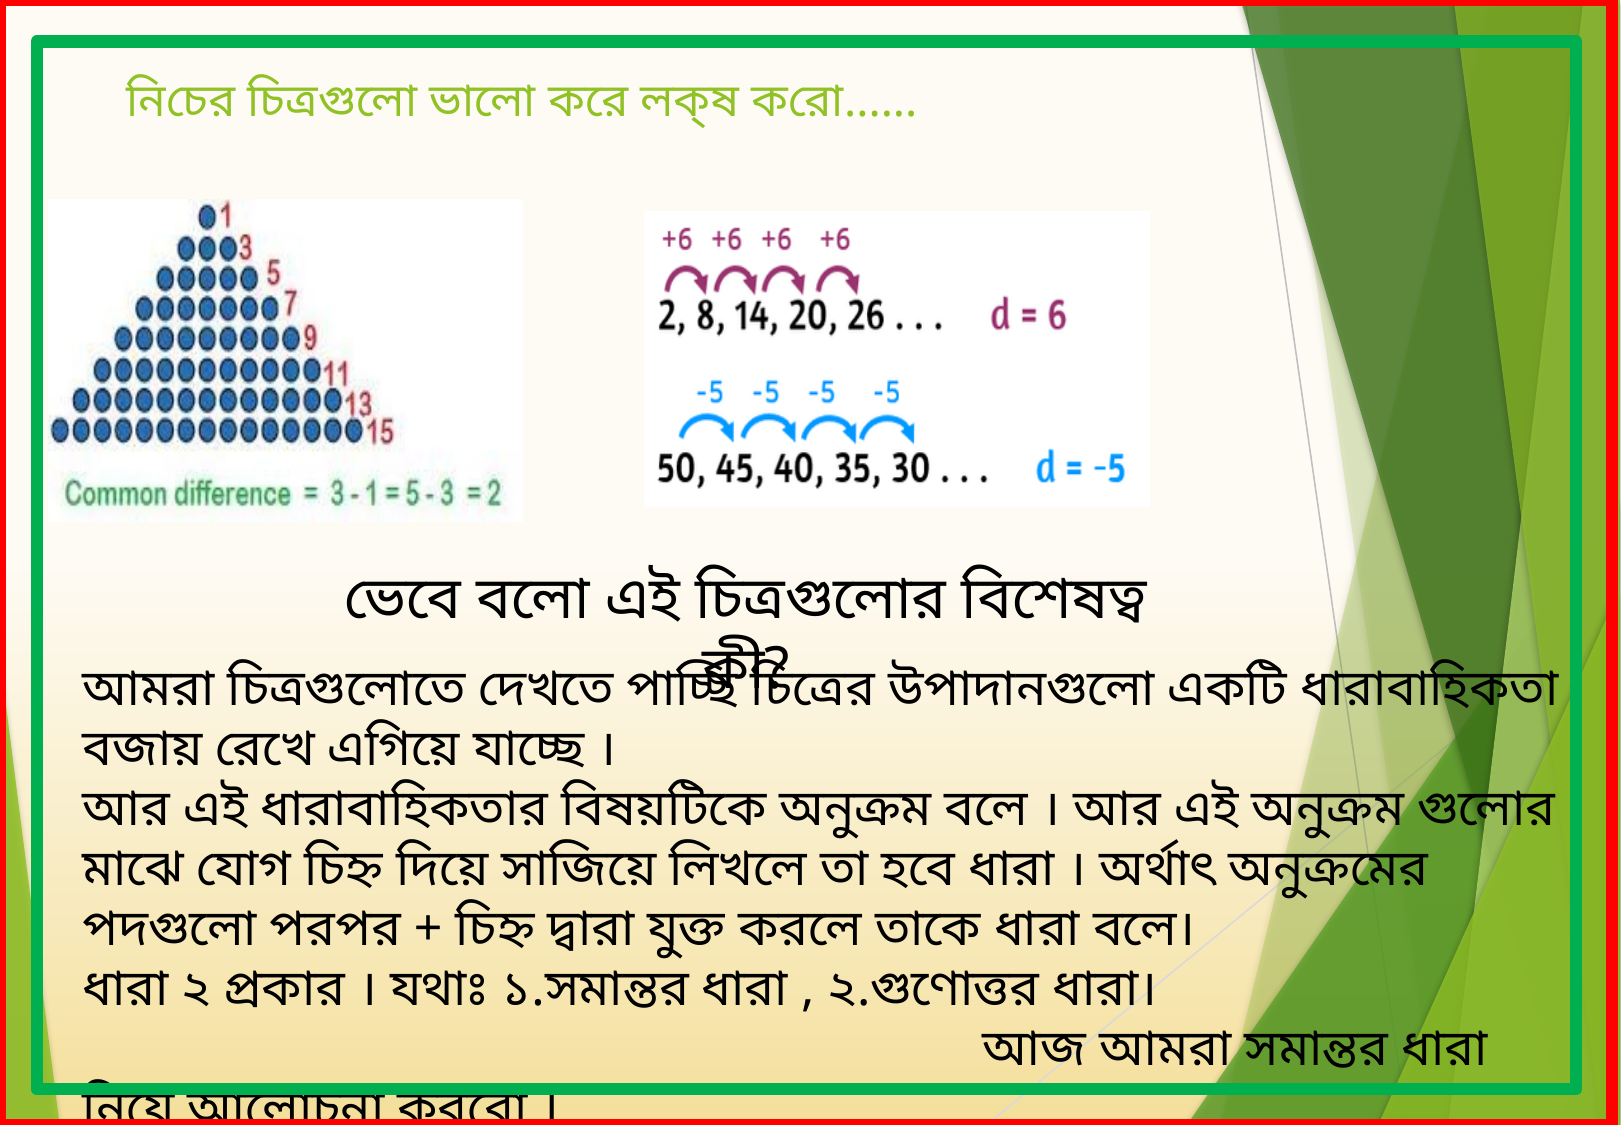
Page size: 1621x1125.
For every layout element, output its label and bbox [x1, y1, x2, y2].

text_box [0, 0, 1613, 1125]
text_box [35, 40, 1578, 1091]
picture [47, 198, 523, 522]
picture [643, 211, 1150, 510]
